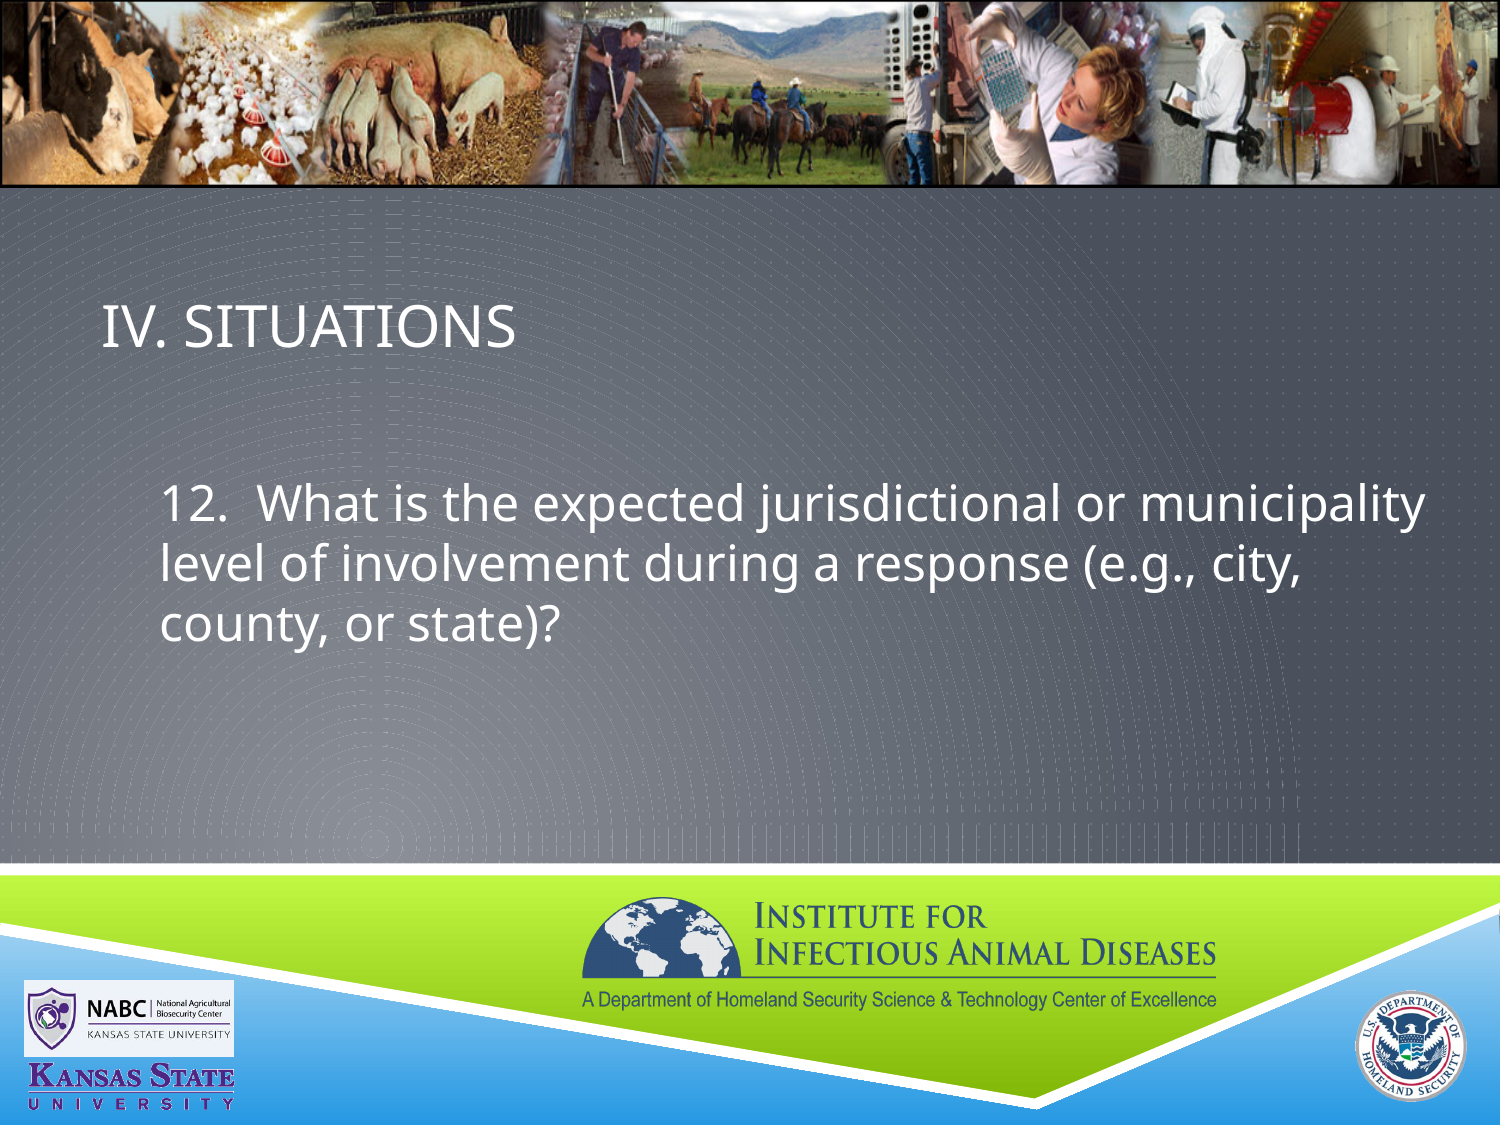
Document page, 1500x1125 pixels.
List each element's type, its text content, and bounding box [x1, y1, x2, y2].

picture [582, 897, 1217, 1013]
title IV. SITUATIONS [101, 230, 1377, 419]
picture [1355, 990, 1467, 1102]
list 12. What is the expected jurisdictional or municipality level of involvement during a response (e.g., city, county, or state)? [159, 365, 1435, 758]
picture [9, 980, 254, 1119]
picture [0, 0, 1500, 188]
